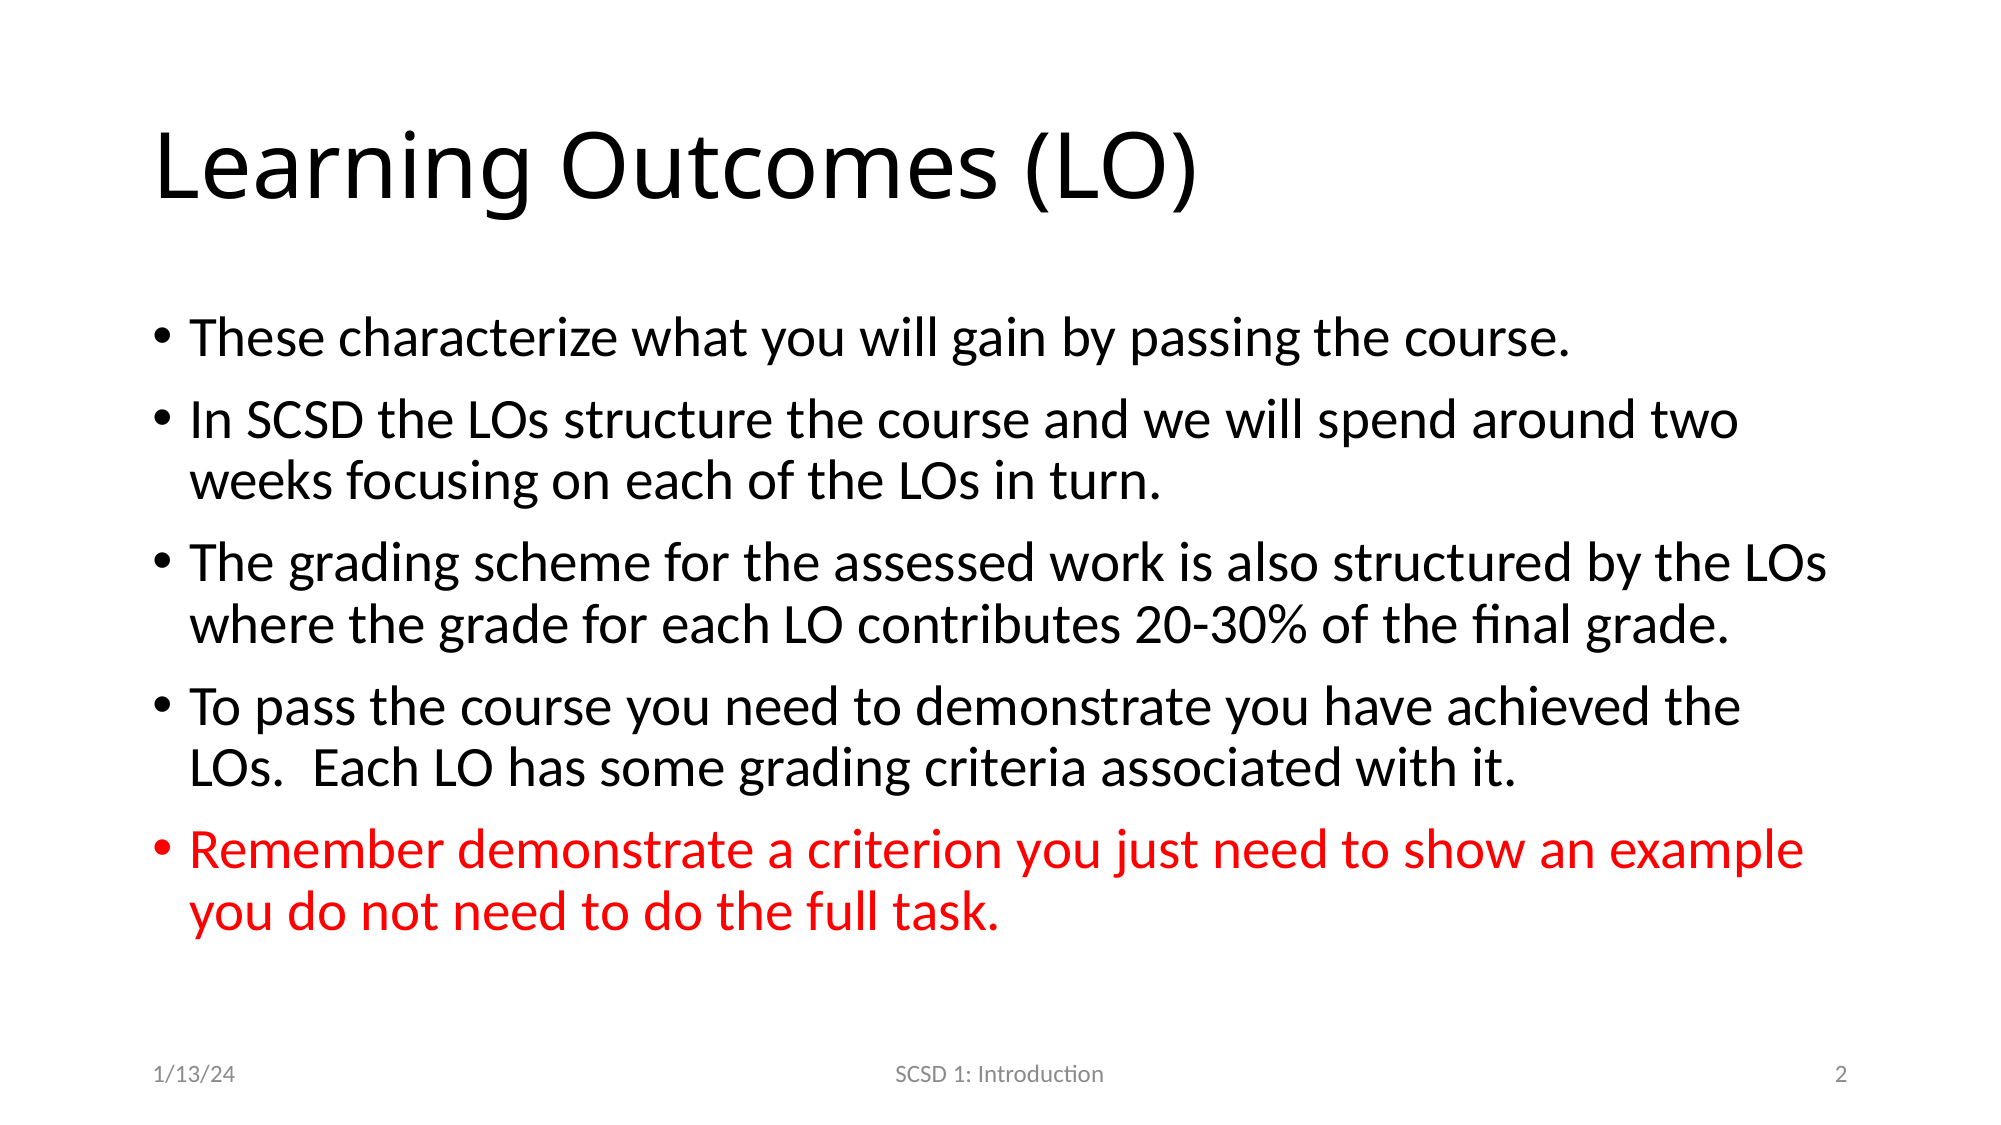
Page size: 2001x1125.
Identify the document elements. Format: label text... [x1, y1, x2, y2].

title Learning Outcomes (LO) [137, 59, 1863, 278]
slide_number 2 [1412, 1042, 1863, 1103]
footer SCSD 1: Introduction [662, 1042, 1338, 1103]
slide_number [137, 1042, 588, 1103]
list These characterize what you will gain by passing the course. In SCSD the LOs structure the course and we will spend around two weeks focusing on each of the LOs in turn. The grading scheme for the assessed work is also structured by the LOs where the grade for each LO contributes 20-30% of the final grade. To pass the course you need to demonstrate you have achieved the LOs. Each LO has some grading criteria associated with it. Remember demonstrate a criterion you just need to show an example you do not need to do the full task. [137, 299, 1863, 1014]
